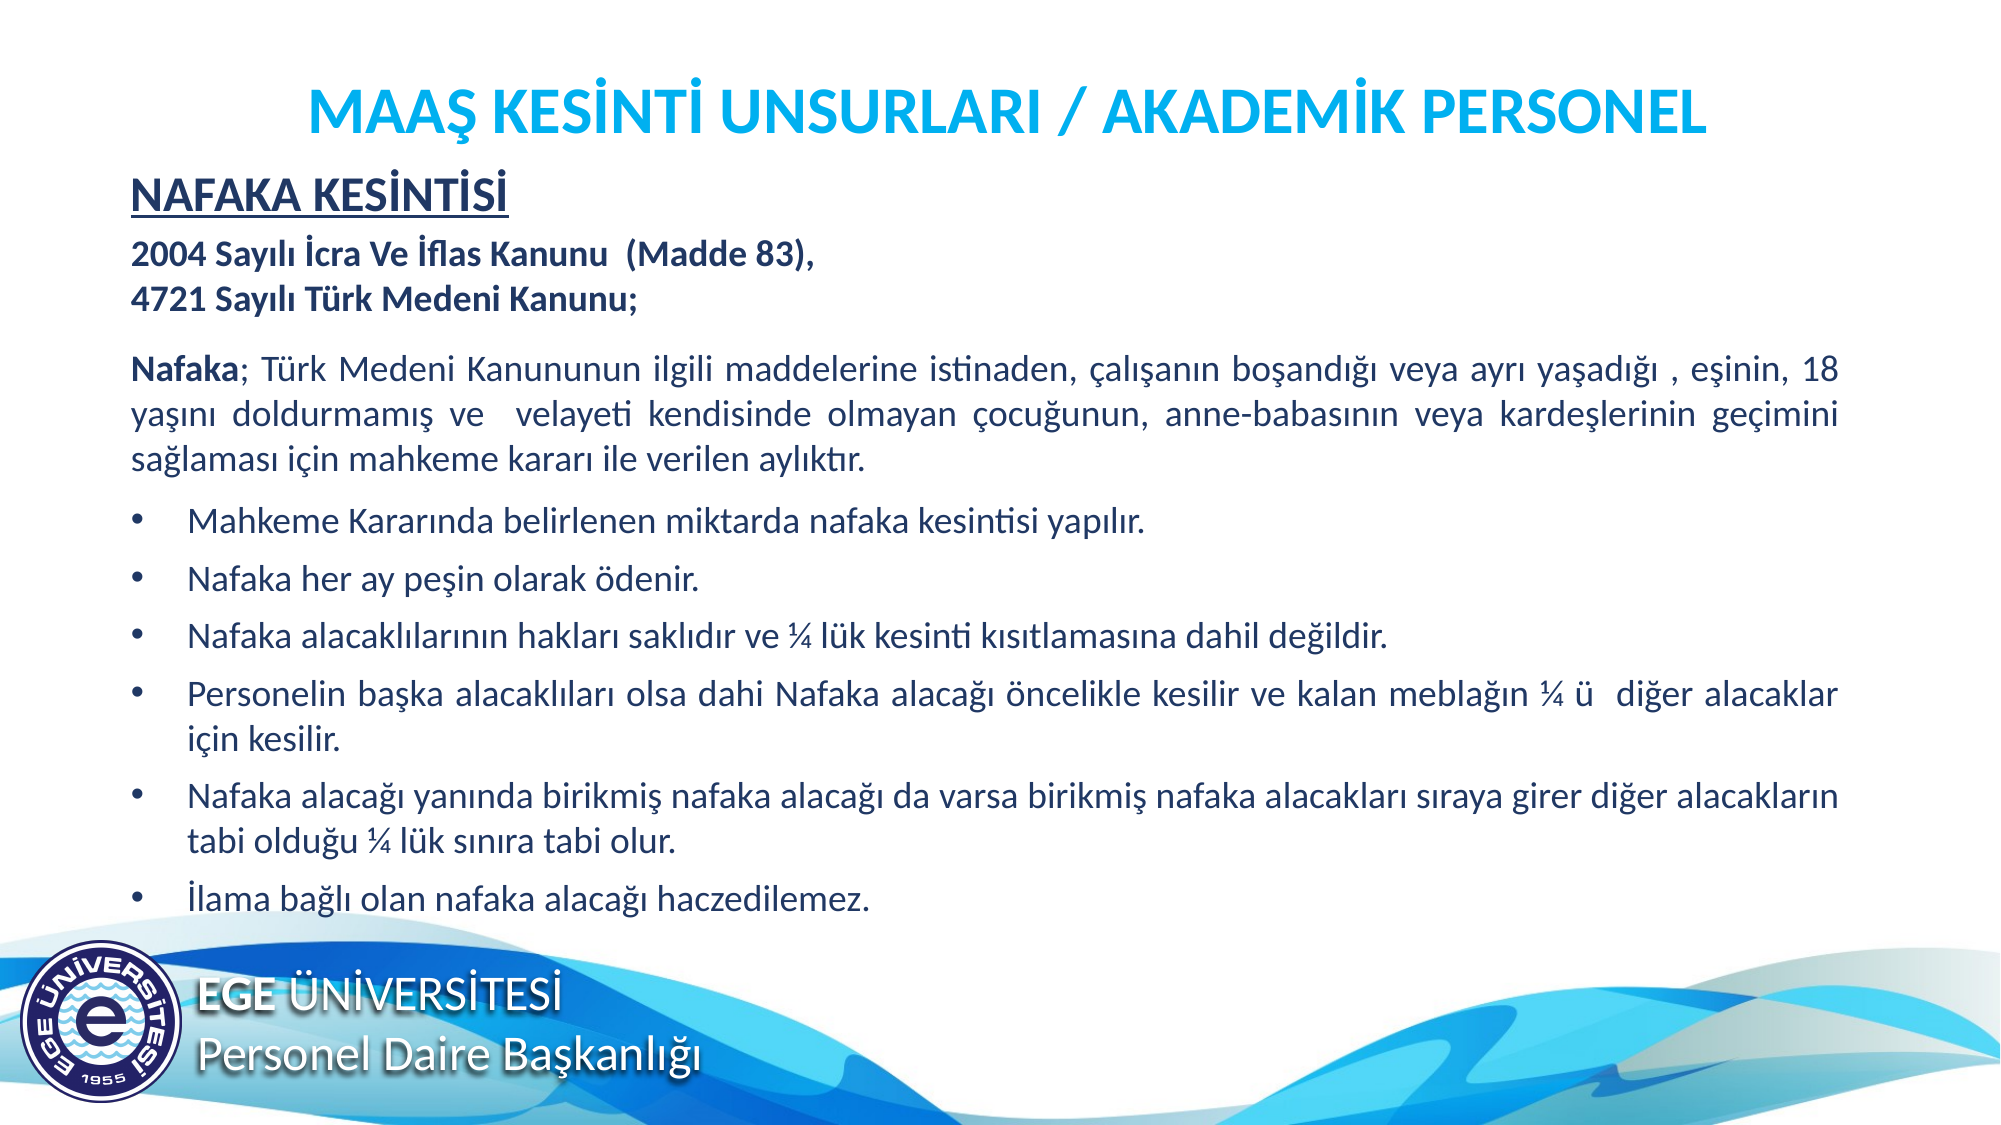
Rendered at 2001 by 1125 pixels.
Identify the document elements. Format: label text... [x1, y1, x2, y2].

text_box NAFAKA KESİNTİSİ [115, 154, 1901, 230]
picture [0, 0, 2001, 1125]
text_box 2004 Sayılı İcra Ve İflas Kanunu (Madde 83), 4721 Sayılı Türk Medeni Kanunu; Nafaka; Türk Medeni Kanununun ilgili maddelerine istinaden, çalışanın boşandığı veya ayrı yaşadığı , eşinin, 18 yaşını doldurmamış ve velayeti kendisinde olmayan çocuğunun, anne-babasının veya kardeşlerinin geçimini sağlaması için mahkeme kararı ile verilen aylıktır. Mahkeme Kararında belirlenen miktarda nafaka kesintisi yapılır. Nafaka her ay peşin olarak ödenir. Nafaka alacaklılarının hakları saklıdır ve ¼ lük kesinti kısıtlamasına dahil değildir. Personelin başka alacaklıları olsa dahi Nafaka alacağı öncelikle kesilir ve kalan meblağın ¼ ü diğer alacaklar için kesilir. Nafaka alacağı yanında birikmiş nafaka alacağı da varsa birikmiş nafaka alacakları sıraya girer diğer alacakların tabi olduğu ¼ lük sınıra tabi olur. İlama bağlı olan nafaka alacağı haczedilemez. [115, 230, 1856, 926]
text_box EGE ÜNİVERSİTESİ Personel Daire Başkanlığı [183, 953, 763, 1089]
text_box MAAŞ KESİNTİ UNSURLARI / AKADEMİK PERSONEL [115, 59, 1901, 154]
